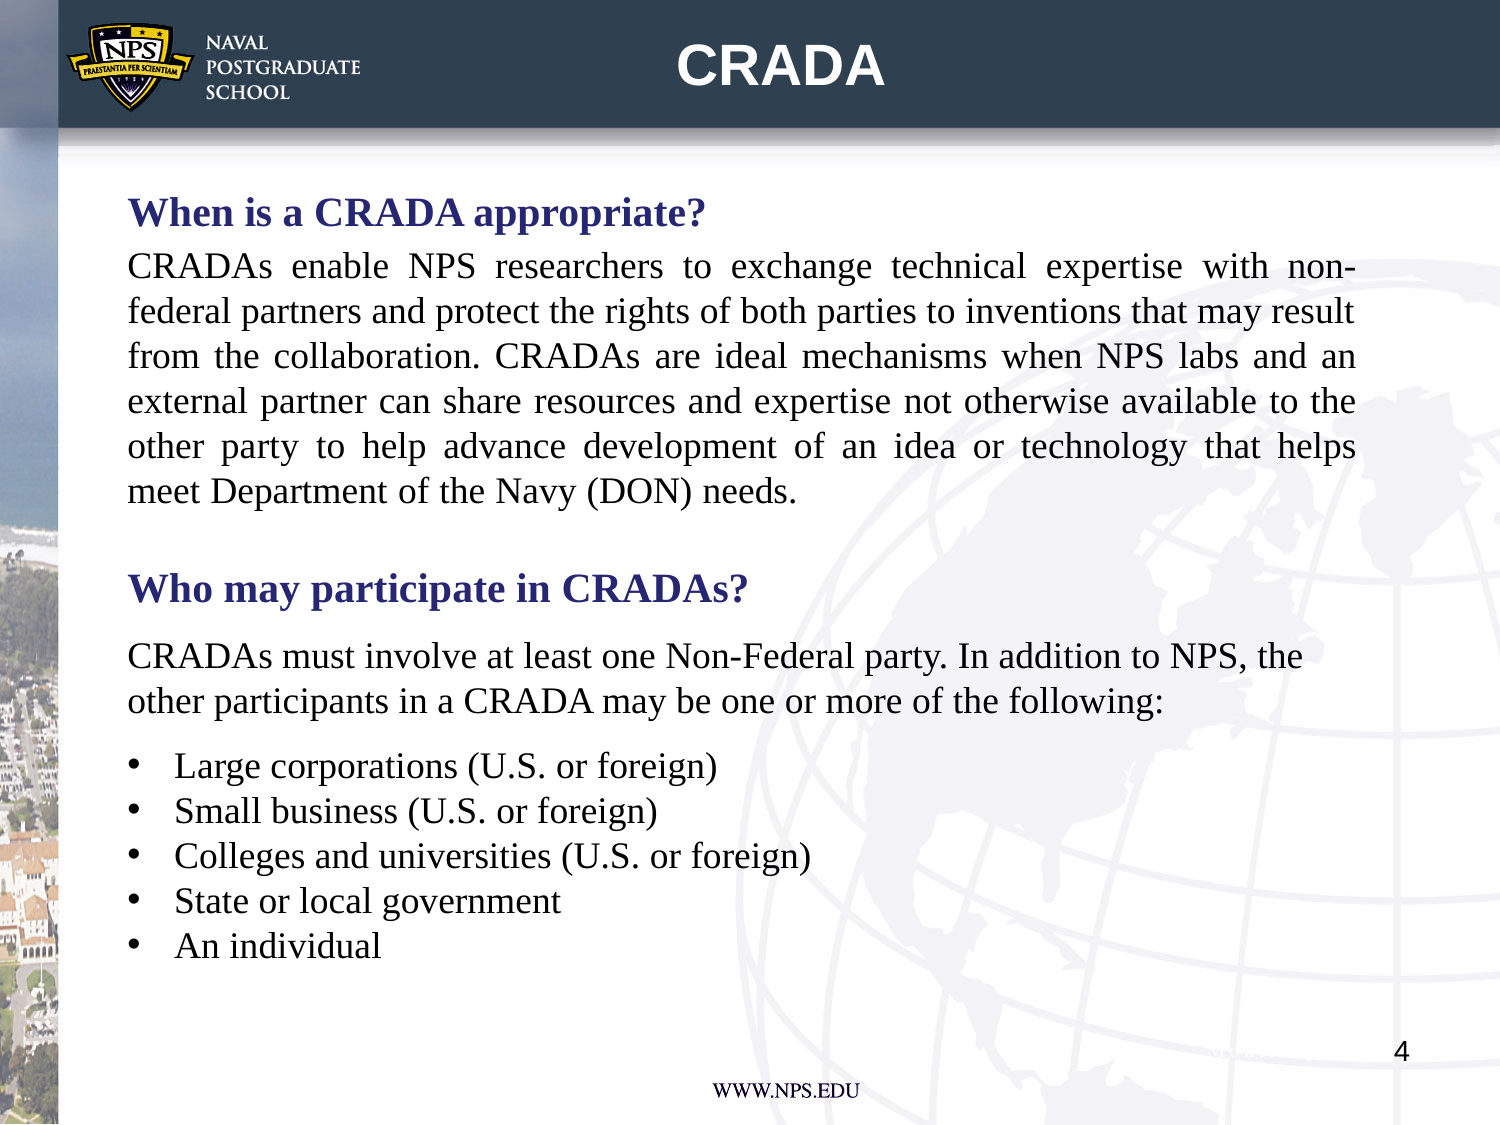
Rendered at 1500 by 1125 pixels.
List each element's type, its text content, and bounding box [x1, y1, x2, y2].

text_box When is a CRADA appropriate? CRADAs enable NPS researchers to exchange technical expertise with non-federal partners and protect the rights of both parties to inventions that may result from the collaboration. CRADAs are ideal mechanisms when NPS labs and an external partner can share resources and expertise not otherwise available to the other party to help advance development of an idea or technology that helps meet Department of the Navy (DON) needs. Who may participate in CRADAs? CRADAs must involve at least one Non-Federal party. In addition to NPS, the other participants in a CRADA may be one or more of the following: Large corporations (U.S. or foreign) Small business (U.S. or foreign) Colleges and universities (U.S. or foreign) State or local government An individual [112, 127, 1388, 1073]
slide_number 4 [1074, 1024, 1426, 1103]
picture [0, 0, 1500, 1125]
title CRADA [62, 0, 1500, 126]
